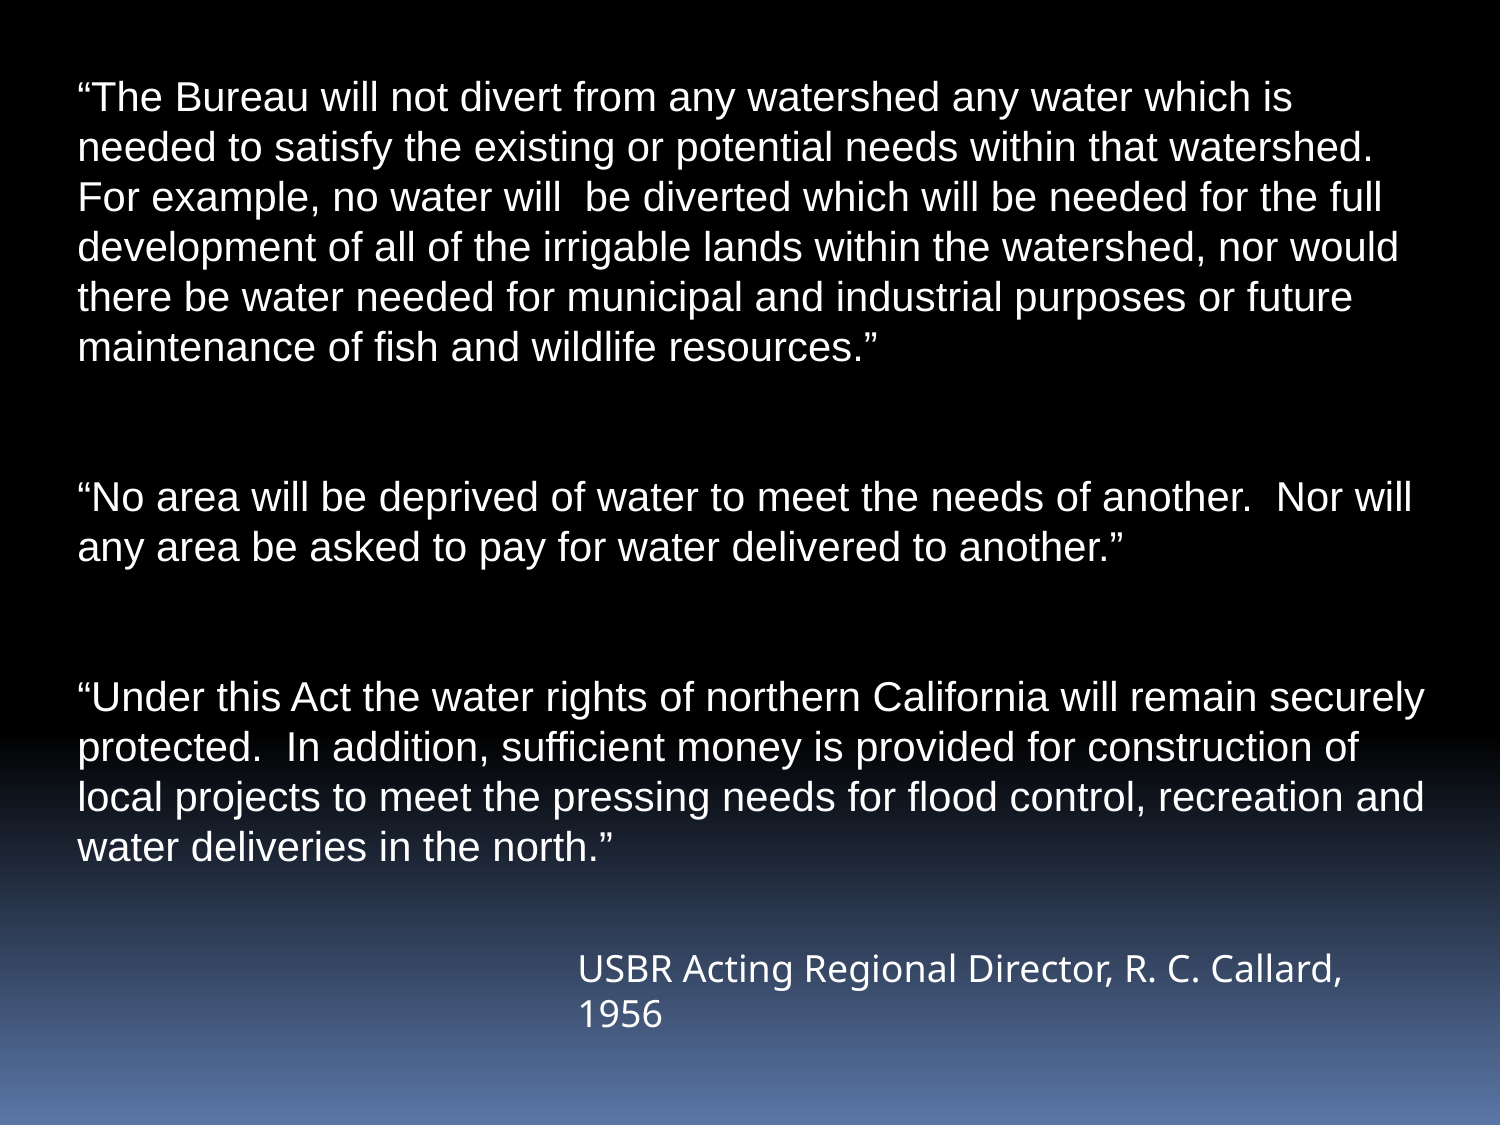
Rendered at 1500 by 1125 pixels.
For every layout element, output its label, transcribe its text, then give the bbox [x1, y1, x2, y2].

text_box USBR Acting Regional Director, R. C. Callard, 1956 [562, 937, 1400, 1043]
text_box “The Bureau will not divert from any watershed any water which is needed to satisfy the existing or potential needs within that watershed. For example, no water will be diverted which will be needed for the full development of all of the irrigable lands within the watershed, nor would there be water needed for municipal and industrial purposes or future maintenance of fish and wildlife resources.” “No area will be deprived of water to meet the needs of another. Nor will any area be asked to pay for water delivered to another.” “Under this Act the water rights of northern California will remain securely protected. In addition, sufficient money is provided for construction of local projects to meet the pressing needs for flood control, recreation and water deliveries in the north.” [62, 62, 1450, 878]
